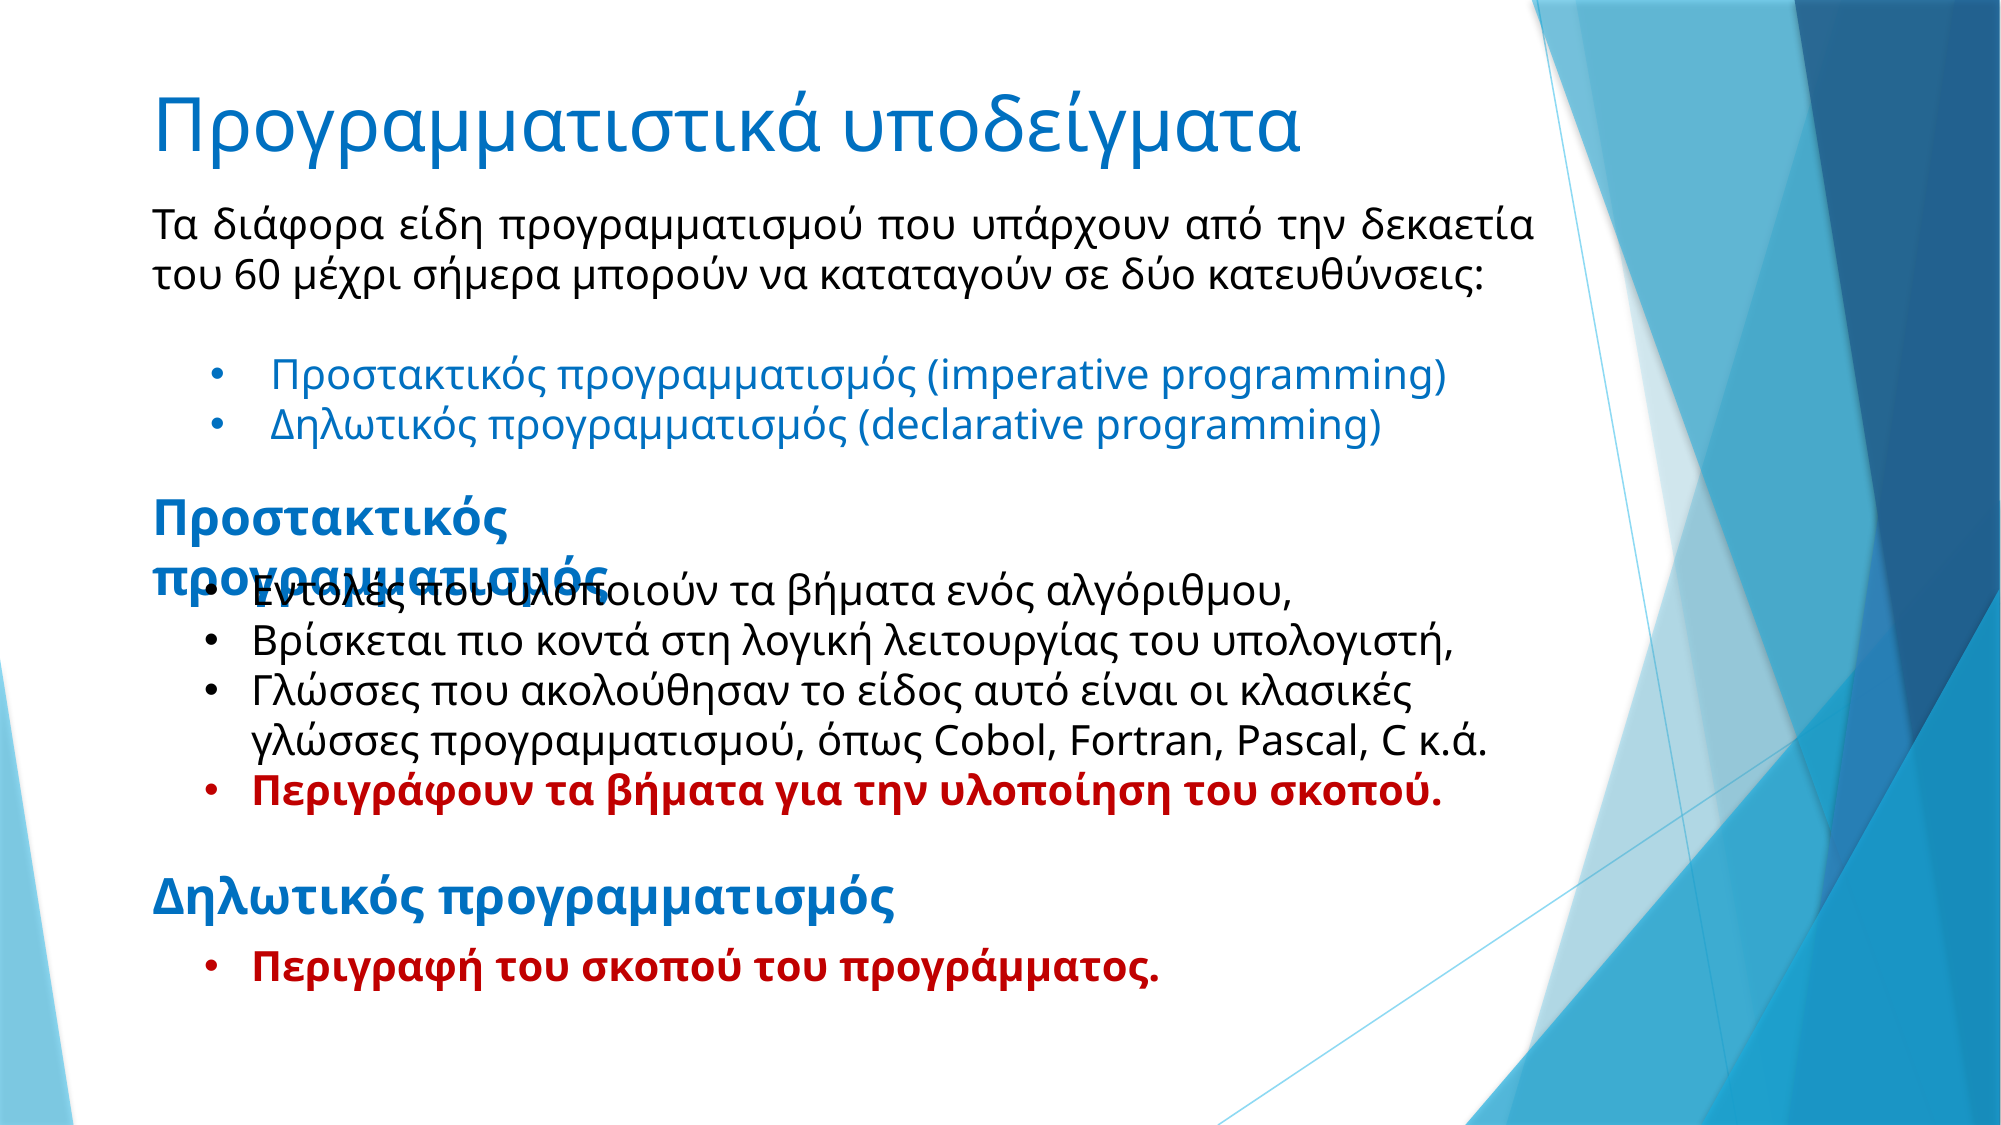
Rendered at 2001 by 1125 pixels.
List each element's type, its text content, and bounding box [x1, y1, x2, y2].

title Προγραμματιστικά υποδείγματα [137, 69, 1681, 184]
text_box Περιγραφή του σκοπού του προγράμματος. [189, 932, 2000, 998]
text_box Προστακτικός προγραμματισμός [137, 478, 970, 614]
text_box Τα διάφορα είδη προγραμματισμού που υπάρχουν από την δεκαετία του 60 μέχρι σήμερα μπορούν να καταταγούν σε δύο κατευθύνσεις: Προστακτικός προγραμματισμός (imperative programming) Δηλωτικός προγραμματισμός (declarative programming) [137, 190, 1550, 456]
text_box Εντολές που υλοποιούν τα βήματα ενός αλγόριθμου, Βρίσκεται πιο κοντά στη λογική λειτουργίας του υπολογιστή, Γλώσσες που ακολούθησαν το είδος αυτό είναι οι κλασικές γλώσσες προγραμματισμού, όπως Cobol, Fortran, Pascal, C κ.ά. Περιγράφουν τα βήματα για την υλοποίηση του σκοπού. [189, 556, 1550, 822]
text_box Δηλωτικός προγραμματισμός [137, 857, 970, 932]
